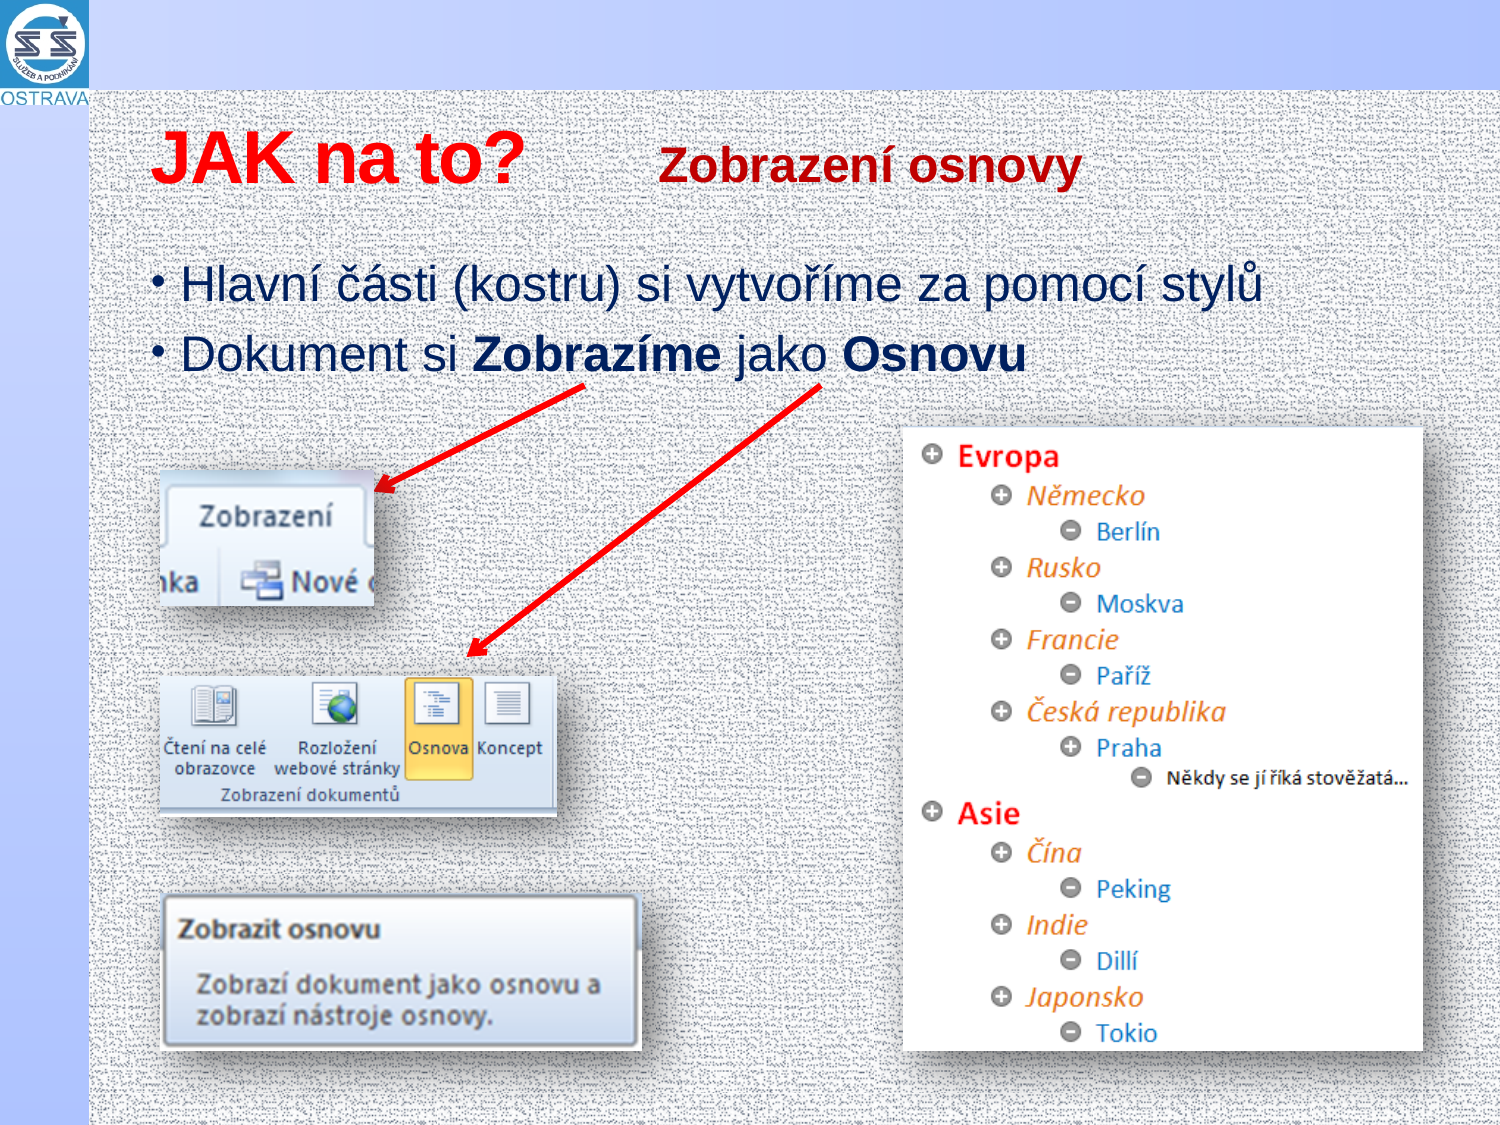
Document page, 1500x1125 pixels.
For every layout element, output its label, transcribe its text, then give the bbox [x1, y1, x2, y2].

picture [160, 675, 557, 817]
picture [903, 426, 1423, 1052]
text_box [466, 385, 822, 658]
picture [160, 892, 643, 1052]
title JAK na to? [135, 94, 644, 213]
picture [160, 470, 374, 606]
text_box Zobrazení osnovy [644, 125, 1471, 201]
list Hlavní části (kostru) si vytvoříme za pomocí stylů Dokument si Zobrazíme jako Osnovu [135, 243, 1465, 473]
picture [0, 0, 89, 105]
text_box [373, 385, 465, 492]
